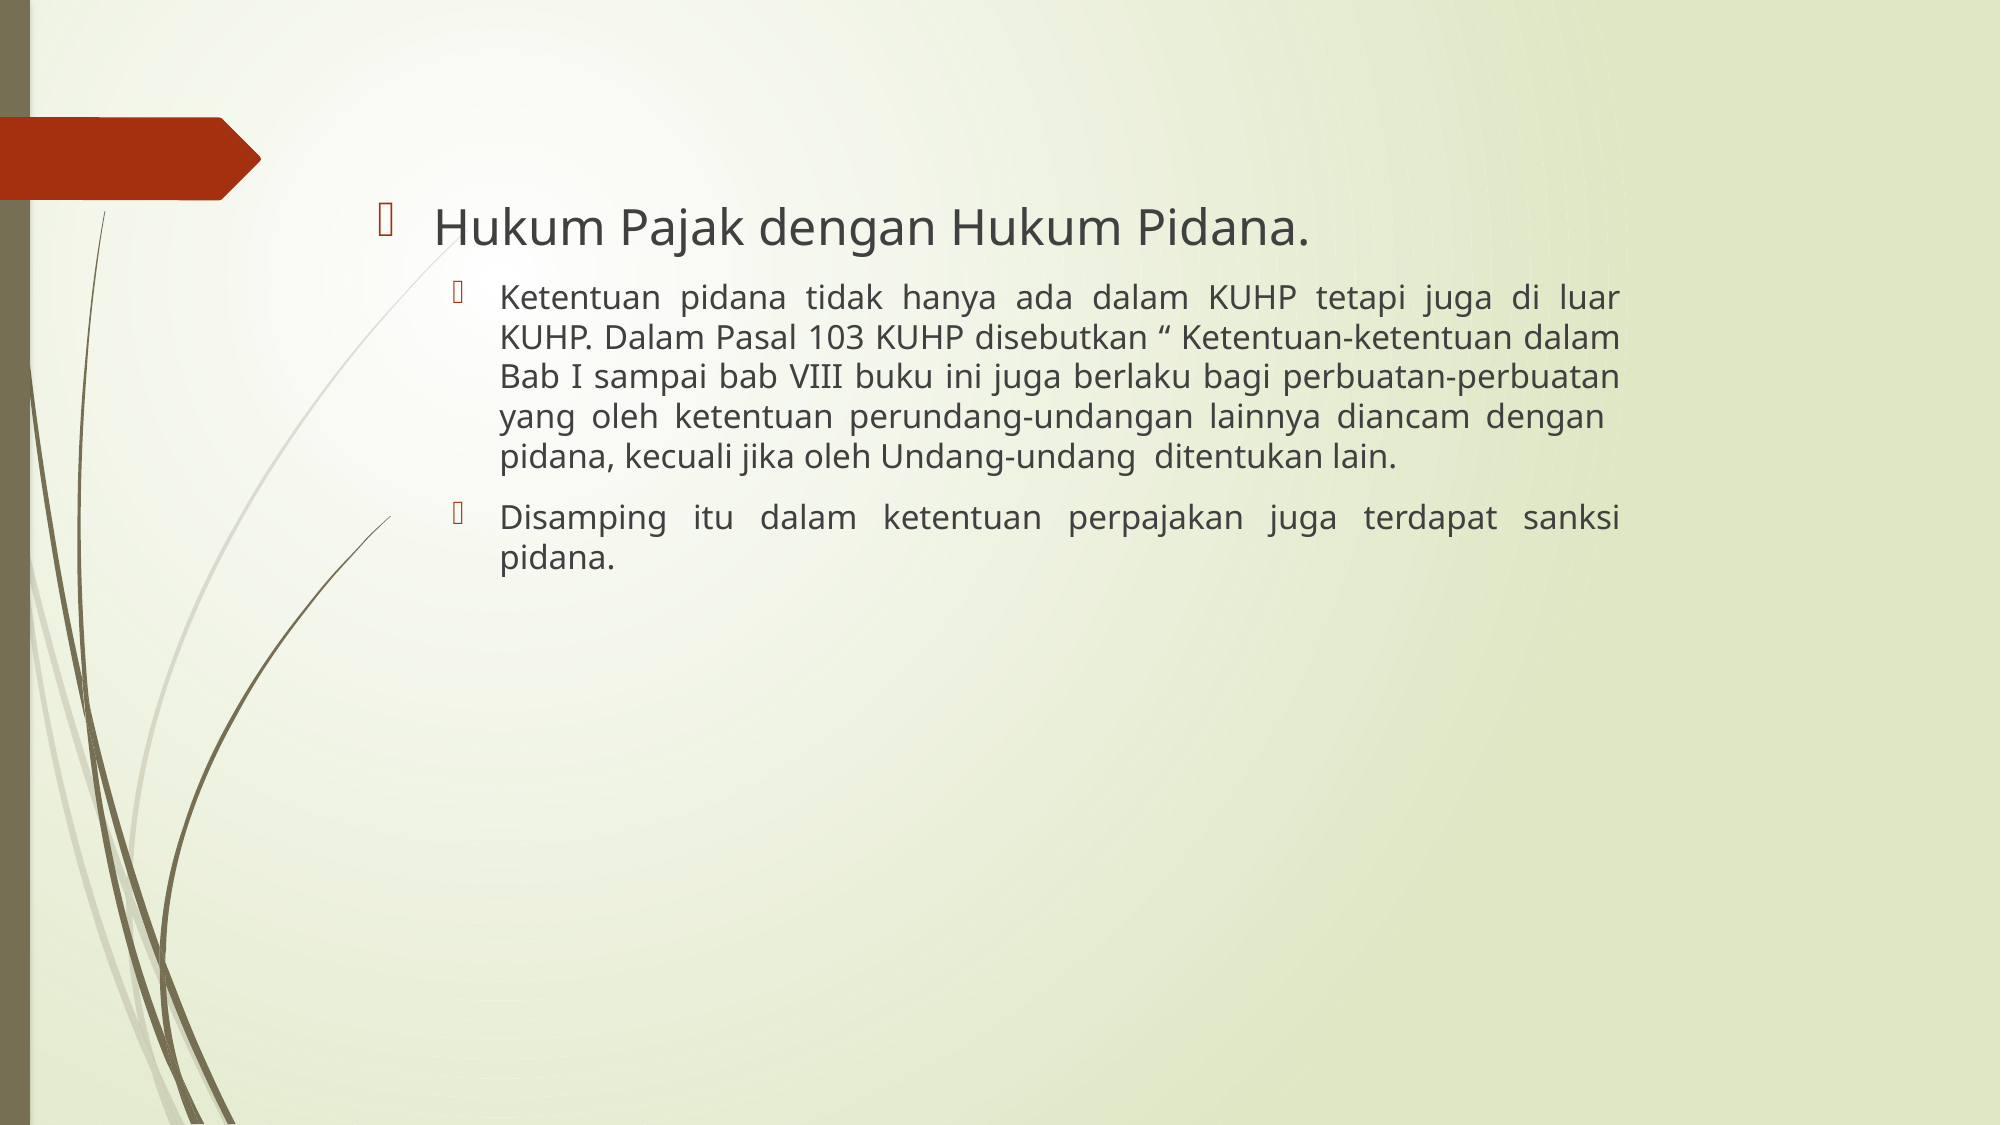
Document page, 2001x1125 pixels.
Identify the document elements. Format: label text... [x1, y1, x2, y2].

list Hukum Pajak dengan Hukum Pidana. Ketentuan pidana tidak hanya ada dalam KUHP tetapi juga di luar KUHP. Dalam Pasal 103 KUHP disebutkan “ Ketentuan-ketentuan dalam Bab I sampai bab VIII buku ini juga berlaku bagi perbuatan-perbuatan yang oleh ketentuan perundang-undangan lainnya diancam dengan pidana, kecuali jika oleh Undang-undang ditentukan lain. Disamping itu dalam ketentuan perpajakan juga terdapat sanksi pidana. [362, 187, 1638, 975]
